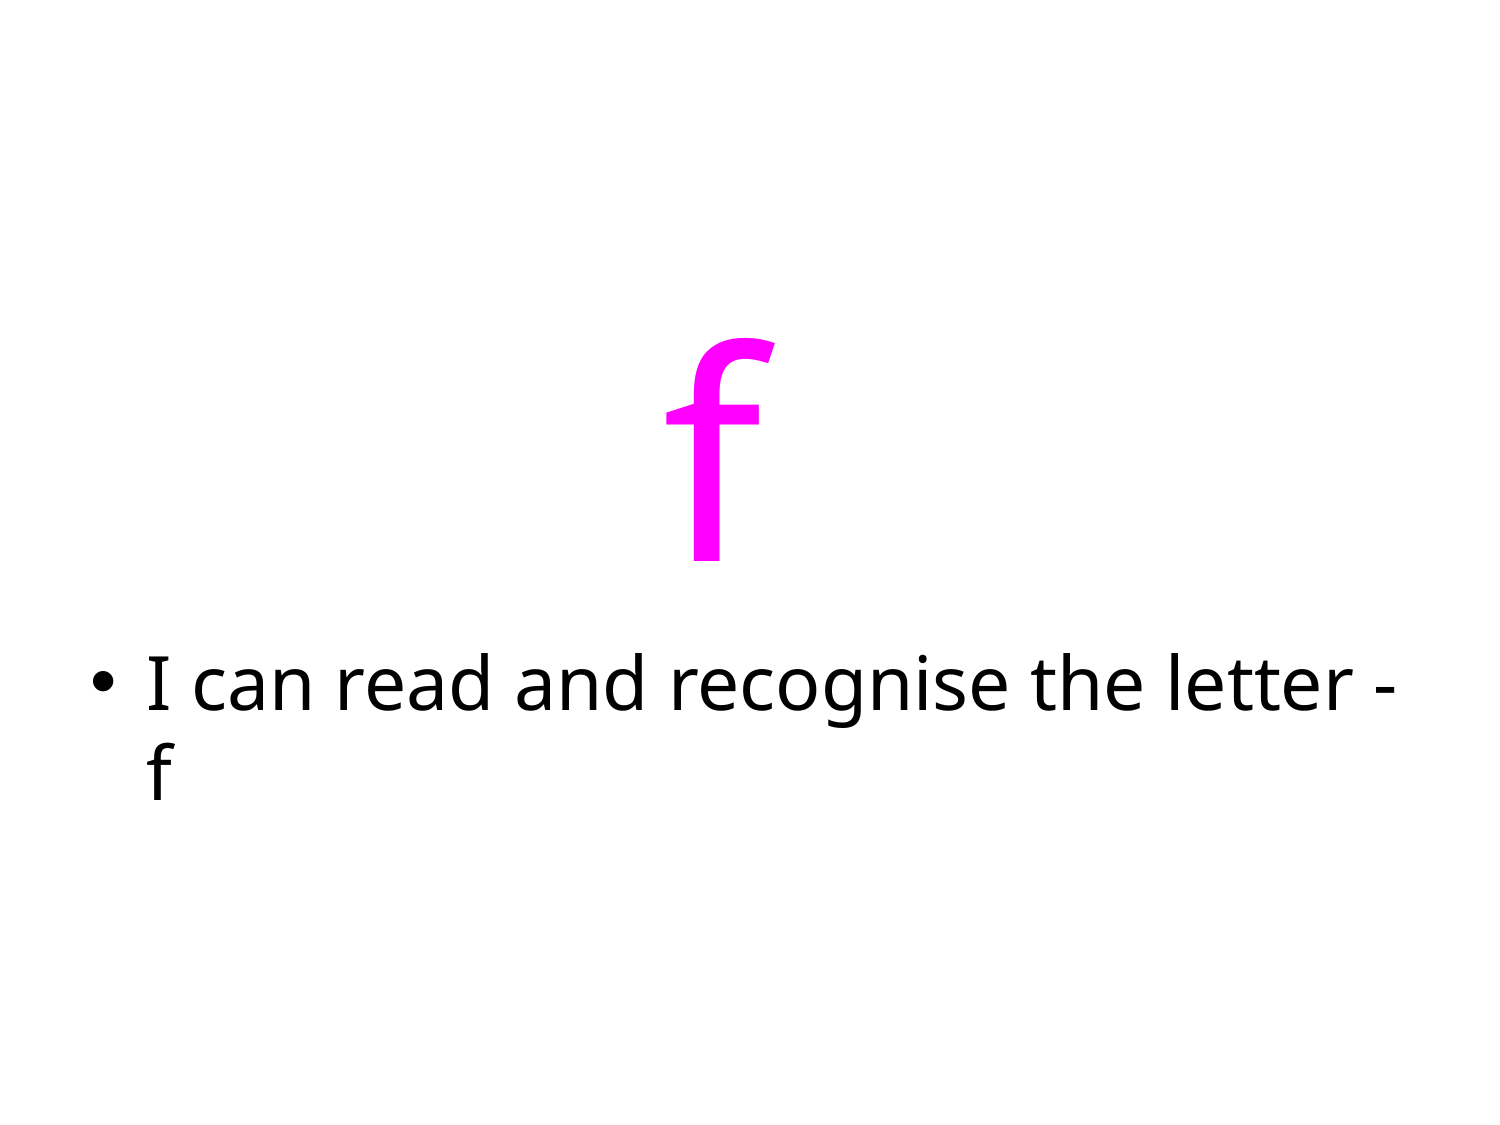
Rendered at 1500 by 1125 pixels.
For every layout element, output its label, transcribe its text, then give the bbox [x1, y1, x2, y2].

list f I can read and recognise the letter - f [75, 262, 1425, 1005]
